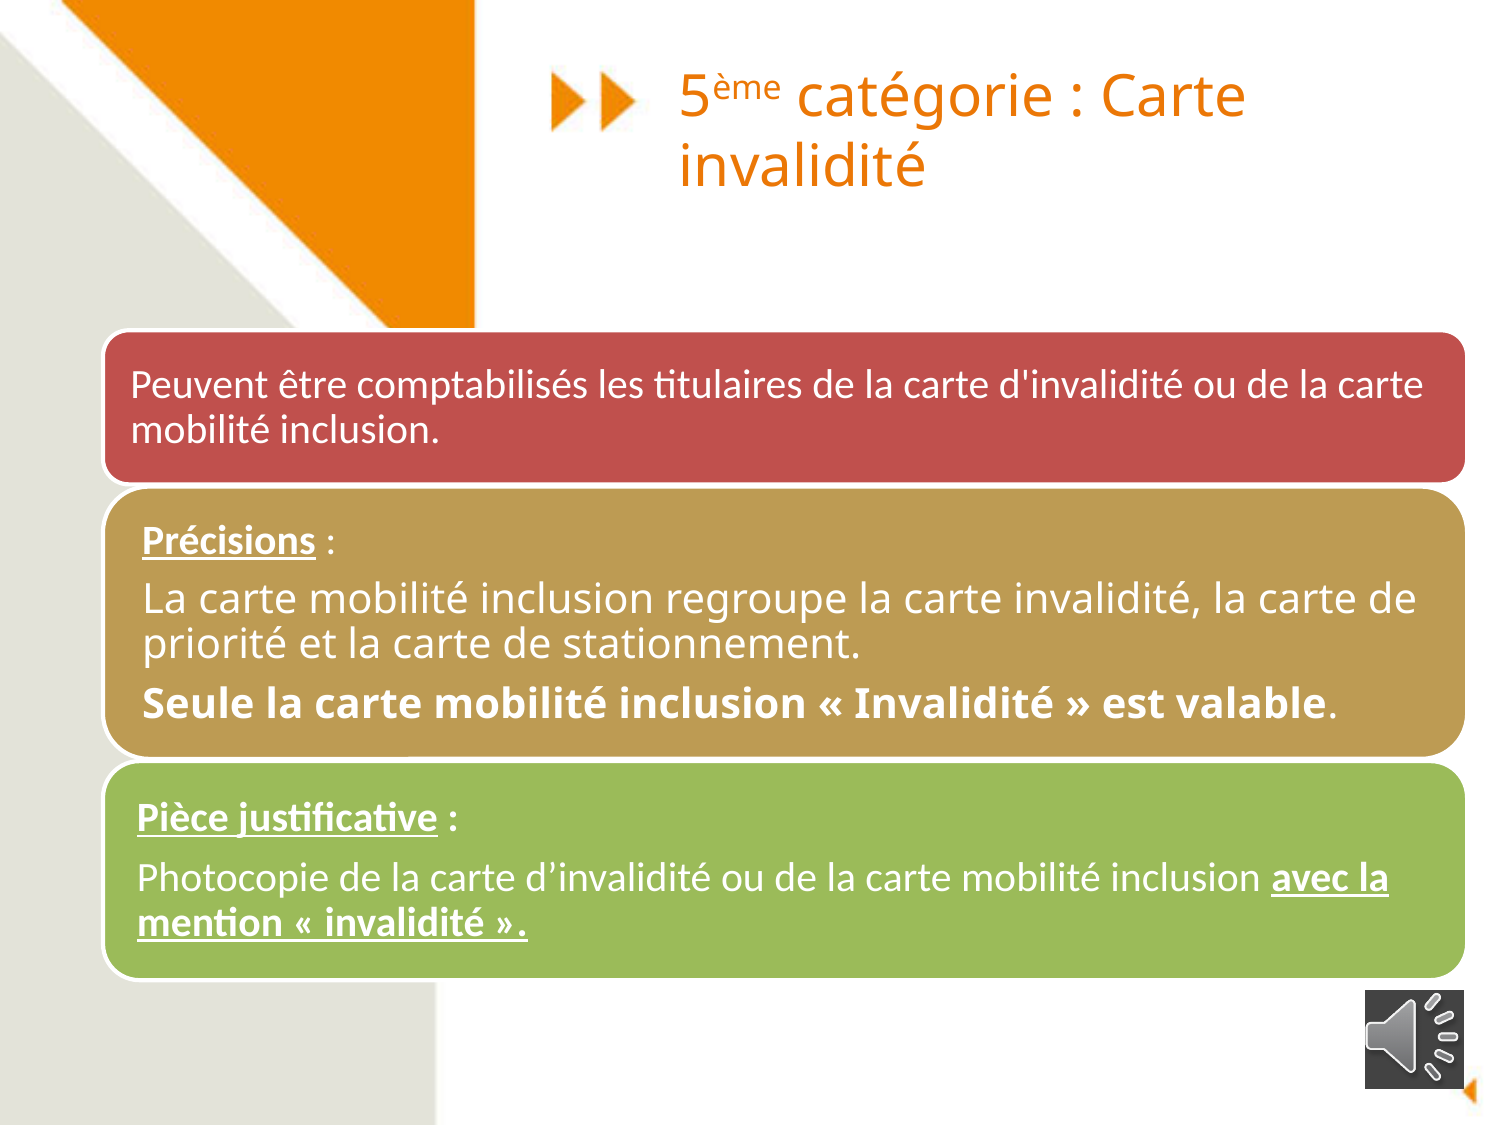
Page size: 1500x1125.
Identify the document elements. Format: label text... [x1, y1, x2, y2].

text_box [102, 260, 1468, 1051]
picture [0, 0, 1500, 1125]
slide_number 9 [1097, 1059, 1448, 1110]
title 5ème catégorie : Carte invalidité [664, 51, 1500, 134]
